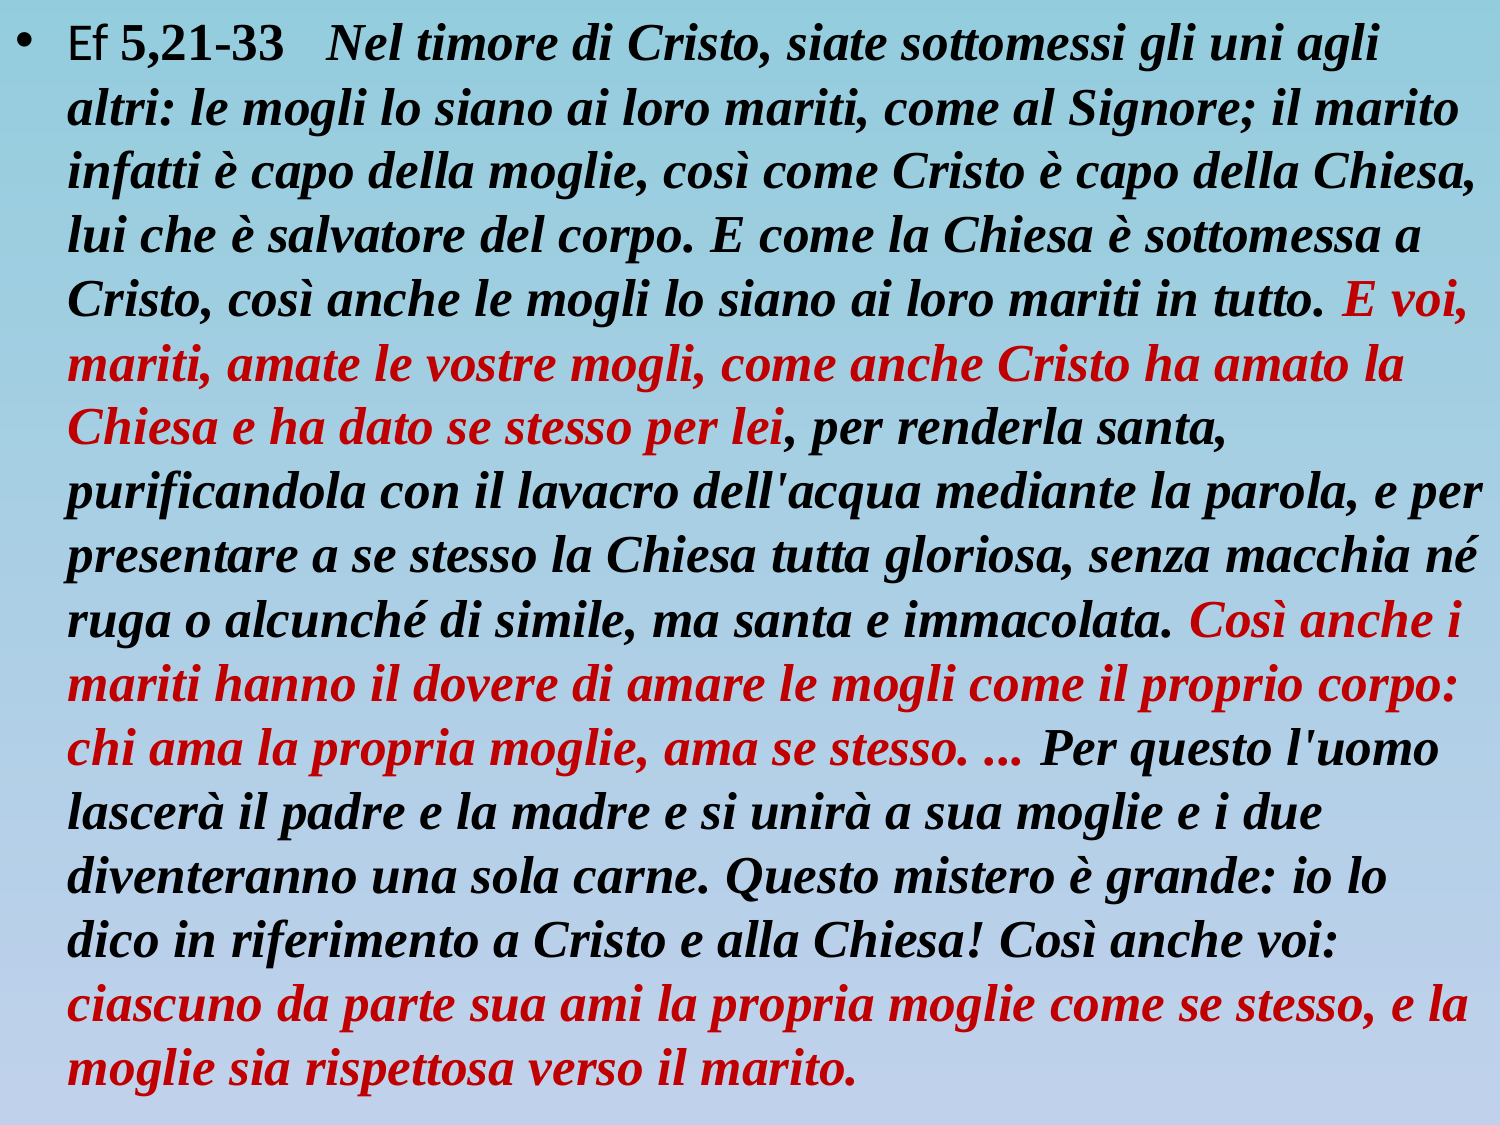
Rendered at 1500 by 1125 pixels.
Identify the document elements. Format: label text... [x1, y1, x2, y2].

list Ef 5,21-33 Nel timore di Cristo, siate sottomessi gli uni agli altri: le mogli lo siano ai loro mariti, come al Signore; il marito infatti è capo della moglie, così come Cristo è capo della Chiesa, lui che è salvatore del corpo. E come la Chiesa è sottomessa a Cristo, così anche le mogli lo siano ai loro mariti in tutto. E voi, mariti, amate le vostre mogli, come anche Cristo ha amato la Chiesa e ha dato se stesso per lei, per renderla santa, purificandola con il lavacro dell'acqua mediante la parola, e per presentare a se stesso la Chiesa tutta gloriosa, senza macchia né ruga o alcunché di simile, ma santa e immacolata. Così anche i mariti hanno il dovere di amare le mogli come il proprio corpo: chi ama la propria moglie, ama se stesso. ... Per questo l'uomo lascerà il padre e la madre e si unirà a sua moglie e i due diventeranno una sola carne. Questo mistero è grande: io lo dico in riferimento a Cristo e alla Chiesa! Così anche voi: ciascuno da parte sua ami la propria moglie come se stesso, e la moglie sia rispettosa verso il marito. [0, 0, 1500, 1125]
